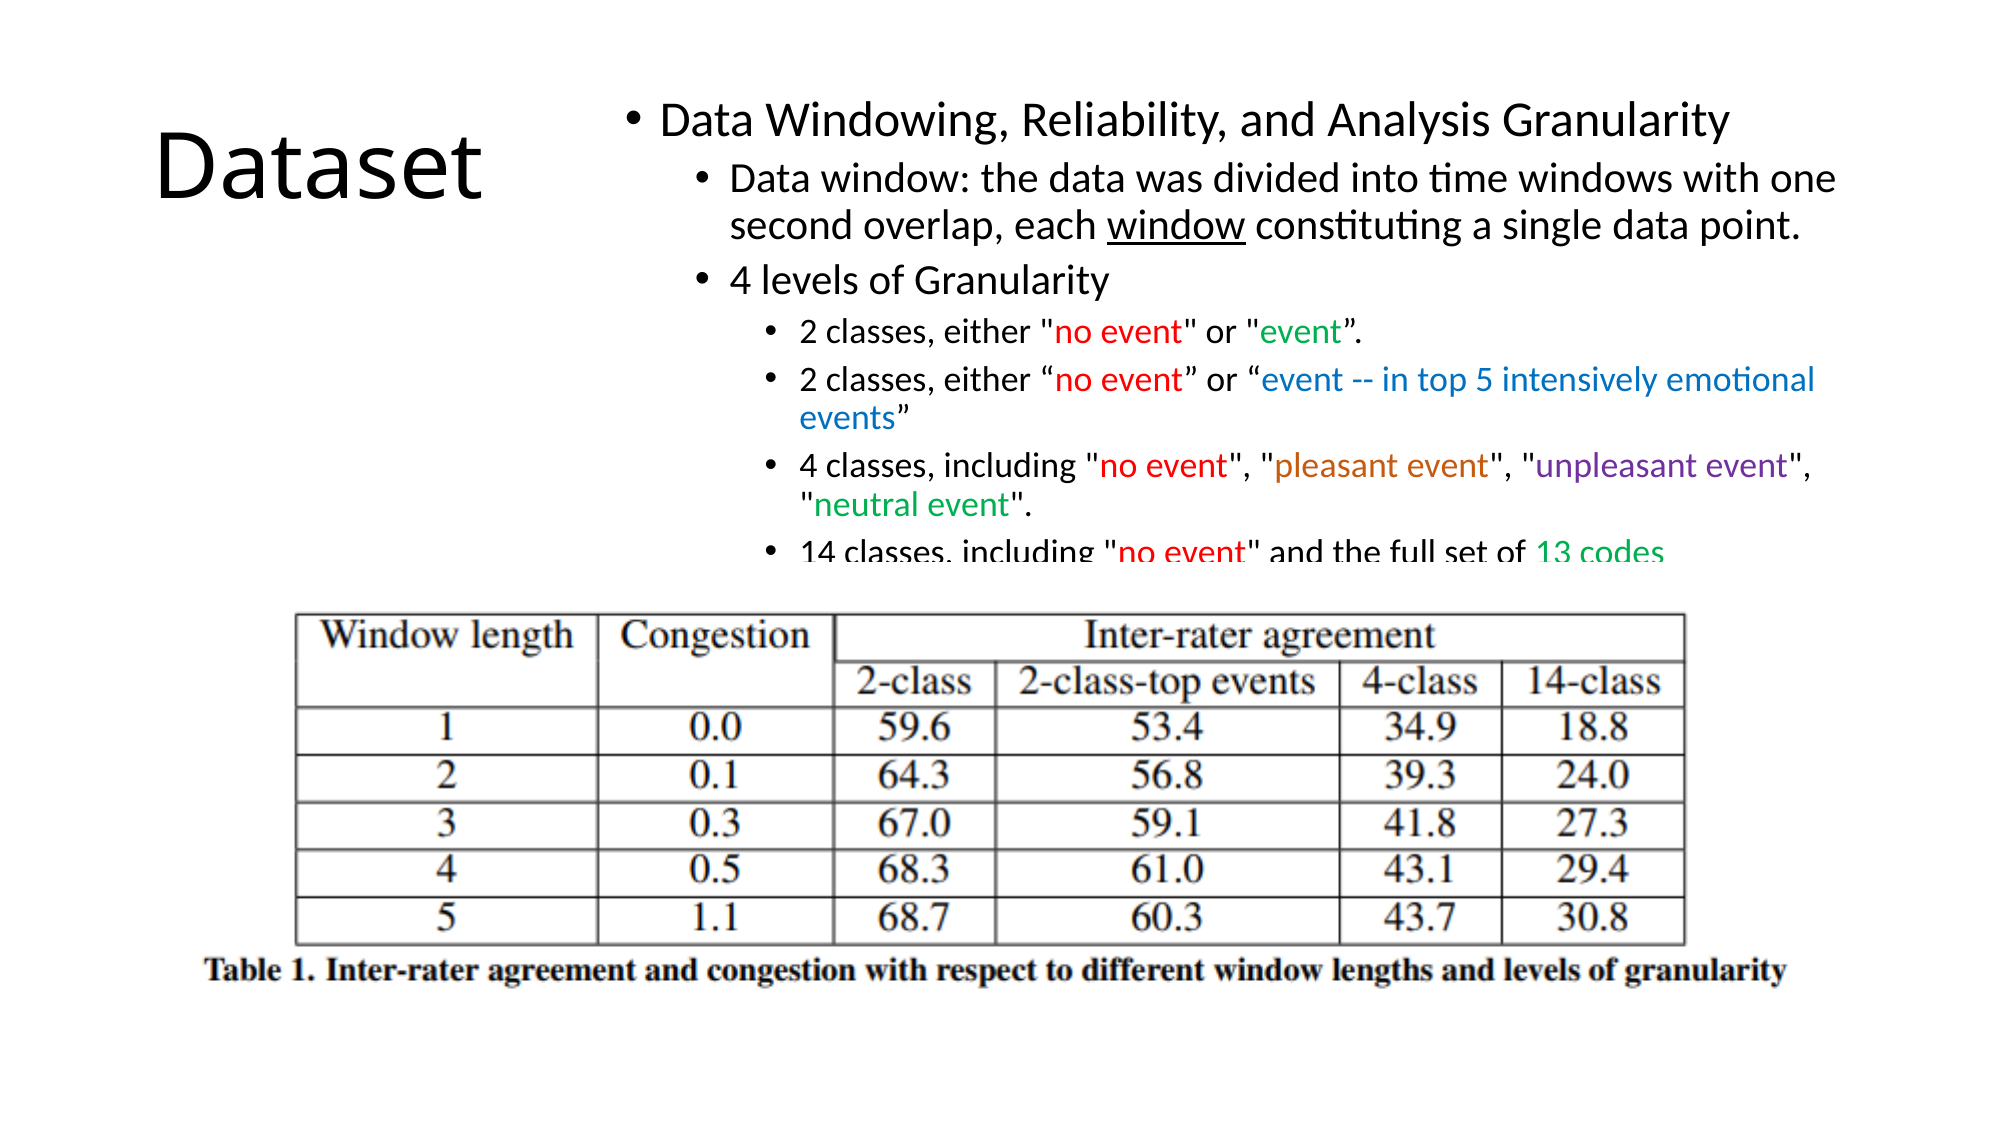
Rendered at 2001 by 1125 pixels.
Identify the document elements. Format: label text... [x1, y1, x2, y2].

picture [137, 562, 1814, 1017]
title Dataset [137, 59, 1863, 278]
list Data Windowing, Reliability, and Analysis Granularity Data window: the data was divided into time windows with one second overlap, each window constituting a single data point. 4 levels of Granularity 2 classes, either "no event" or "event”. 2 classes, either “no event” or “event -- in top 5 intensively emotional events” 4 classes, including "no event", "pleasant event", "unpleasant event", "neutral event". 14 classes, including "no event" and the full set of 13 codes [610, 85, 1863, 616]
